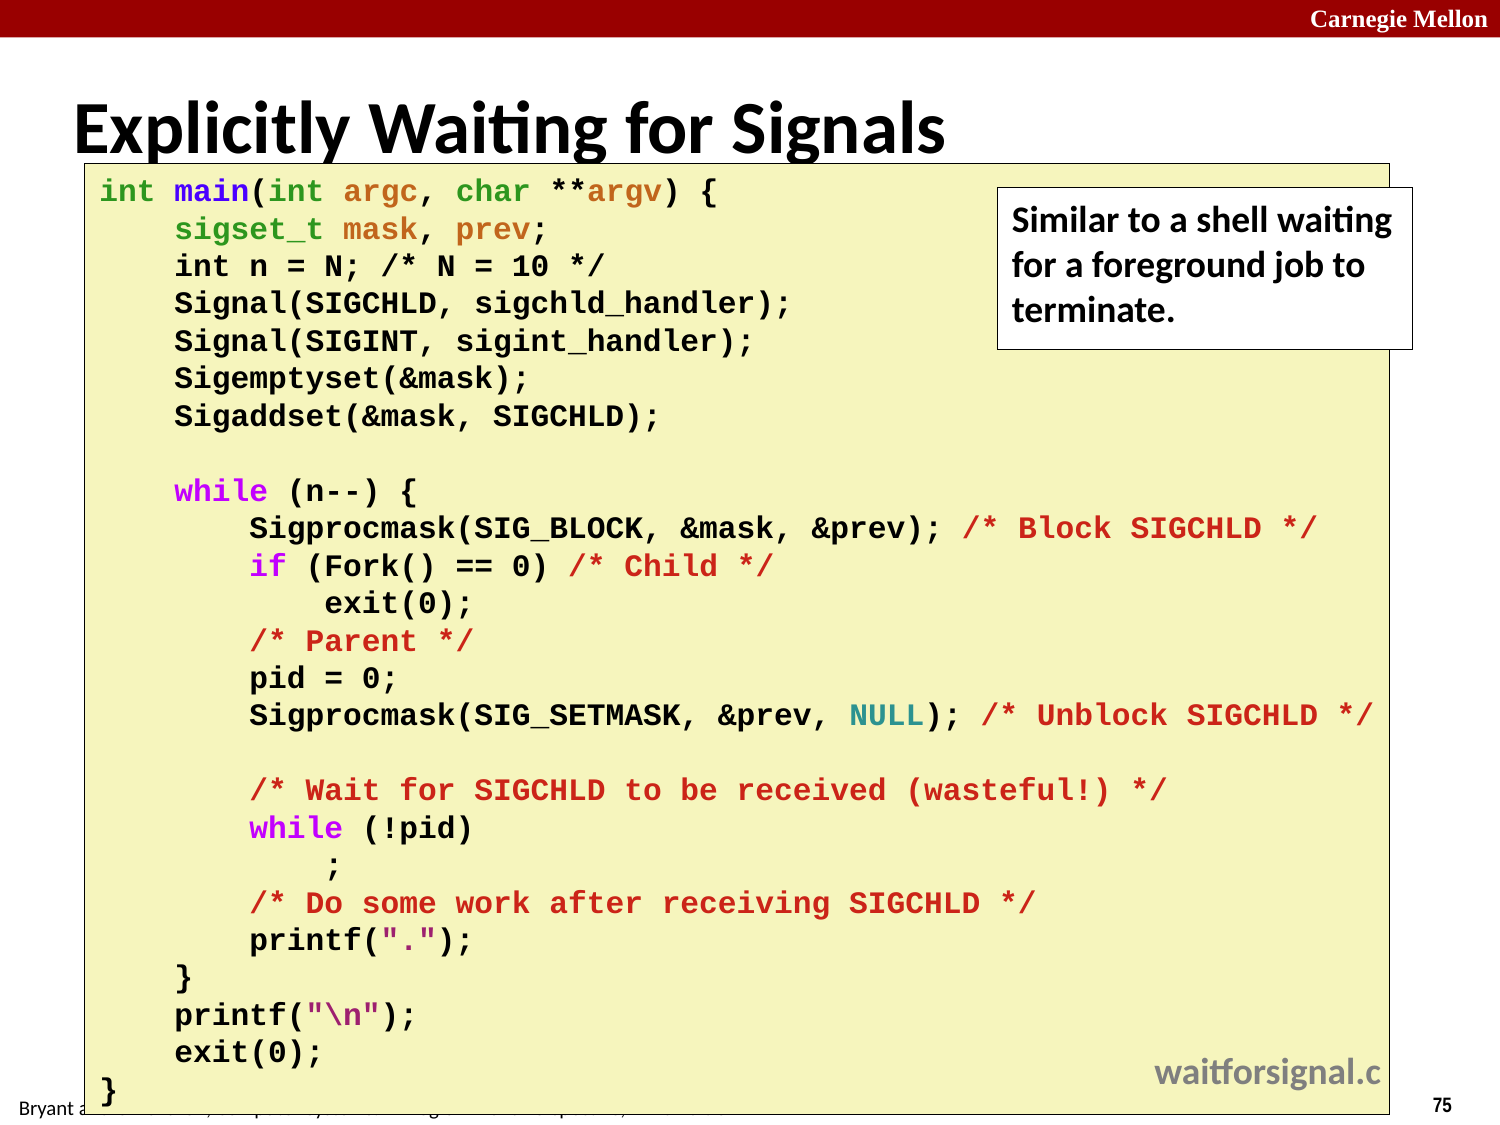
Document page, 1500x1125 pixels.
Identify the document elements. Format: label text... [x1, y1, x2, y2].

text_box waitforsignal.c [1139, 1039, 1397, 1100]
text_box int main(int argc, char **argv) { sigset_t mask, prev; int n = N; /* N = 10 */ Signal(SIGCHLD, sigchld_handler); Signal(SIGINT, sigint_handler); Sigemptyset(&mask); Sigaddset(&mask, SIGCHLD); while (n--) { Sigprocmask(SIG_BLOCK, &mask, &prev); /* Block SIGCHLD */ if (Fork() == 0) /* Child */ exit(0); /* Parent */ pid = 0; Sigprocmask(SIG_SETMASK, &prev, NULL); /* Unblock SIGCHLD */ /* Wait for SIGCHLD to be received (wasteful!) */ while (!pid) ; /* Do some work after receiving SIGCHLD */ printf("."); } printf("\n"); exit(0); } [84, 163, 1390, 1114]
text_box Similar to a shell waiting for a foreground job to terminate. [997, 187, 1413, 350]
title Explicitly Waiting for Signals [58, 60, 1451, 187]
